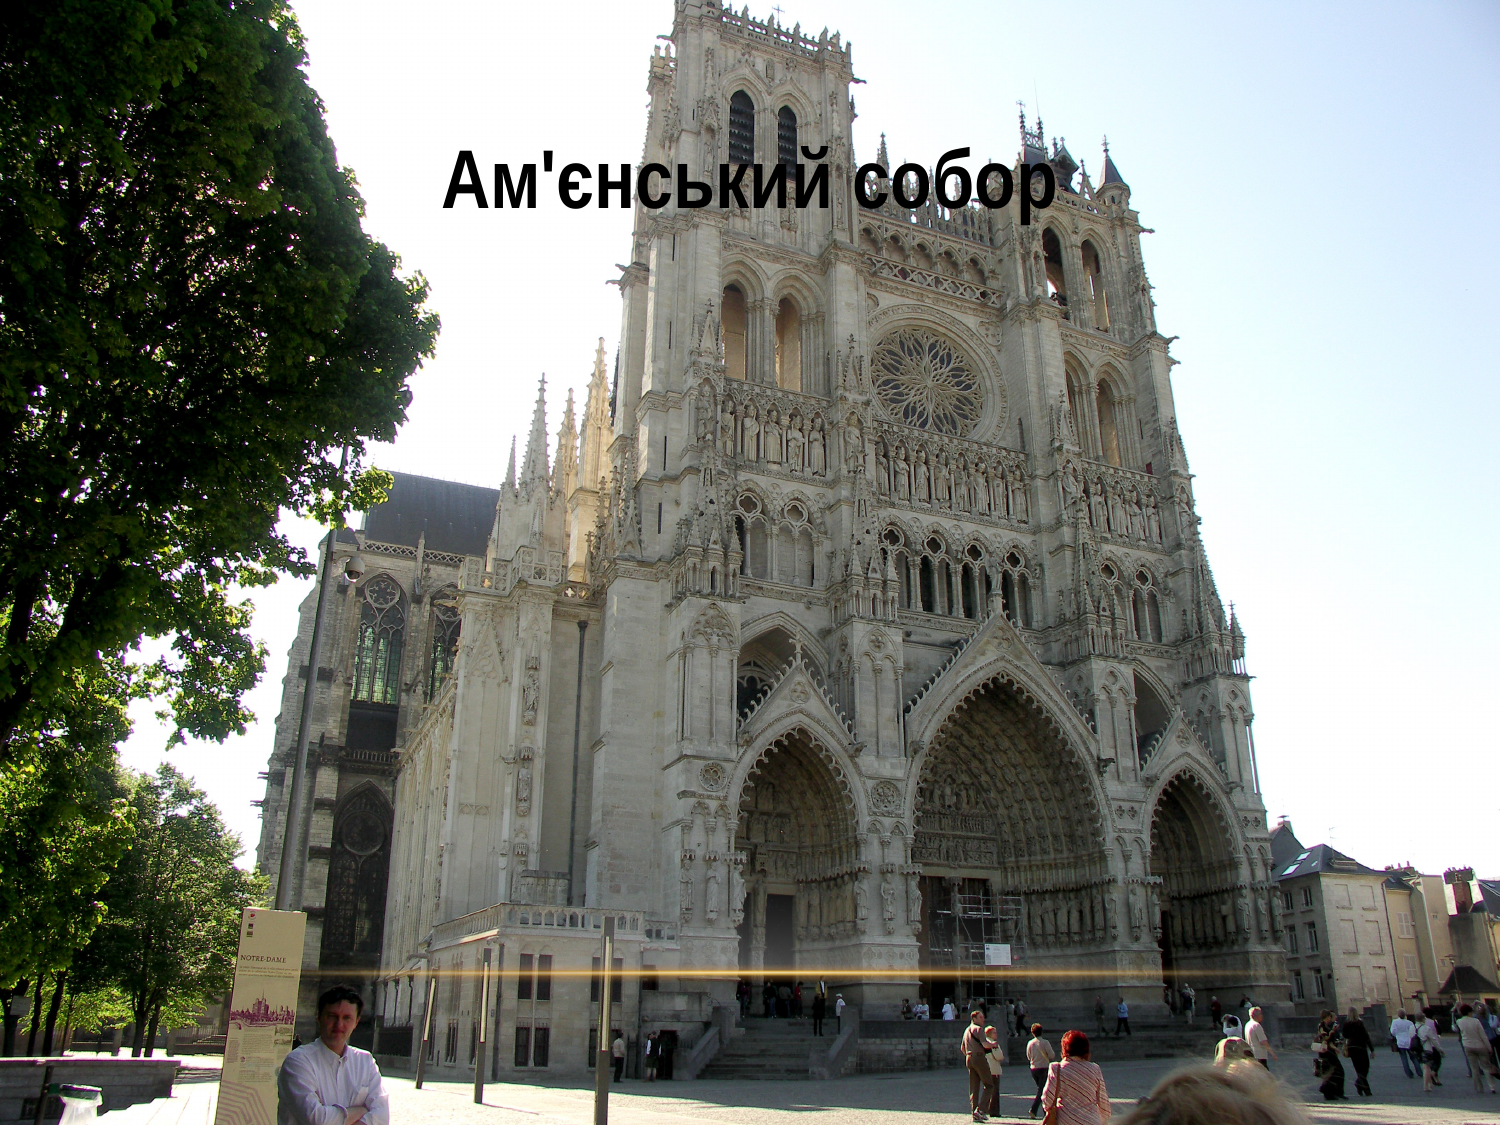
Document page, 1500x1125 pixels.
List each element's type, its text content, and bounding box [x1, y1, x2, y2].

title Ам'єнський собор [99, 45, 1400, 233]
picture [0, 0, 1500, 1125]
